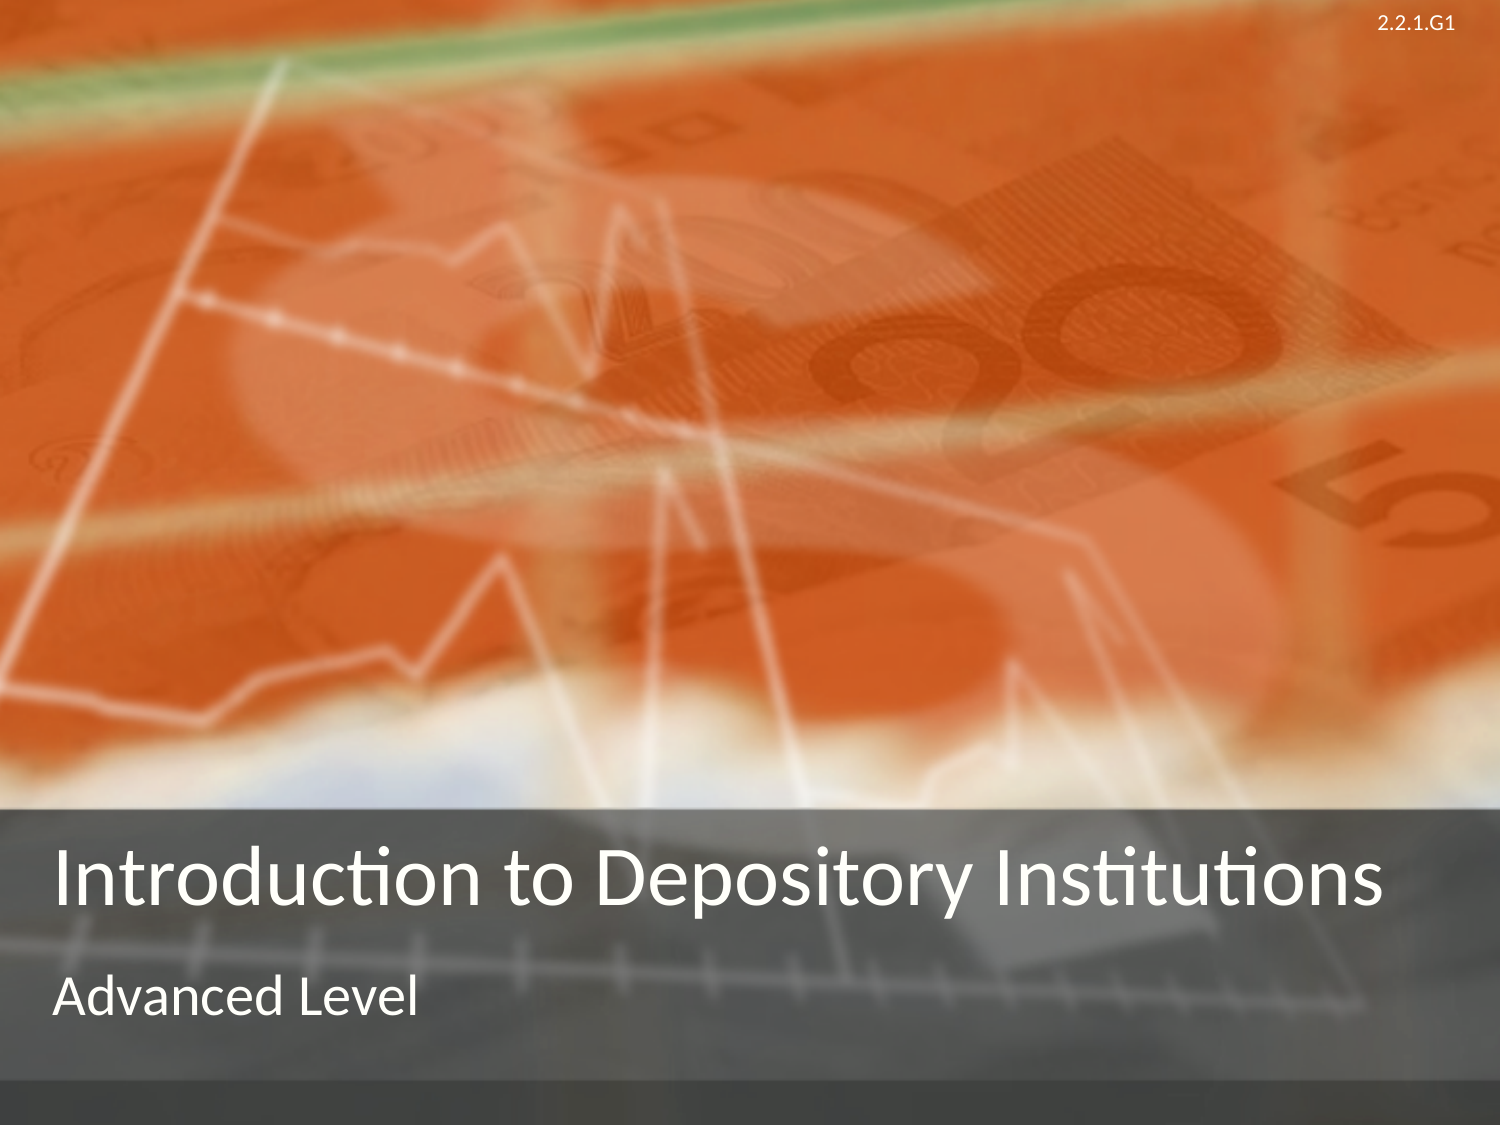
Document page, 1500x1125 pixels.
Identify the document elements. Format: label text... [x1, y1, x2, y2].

picture [0, 0, 1500, 1125]
subtitle Advanced Level [37, 950, 1463, 1038]
title Introduction to Depository Institutions [37, 825, 1463, 938]
